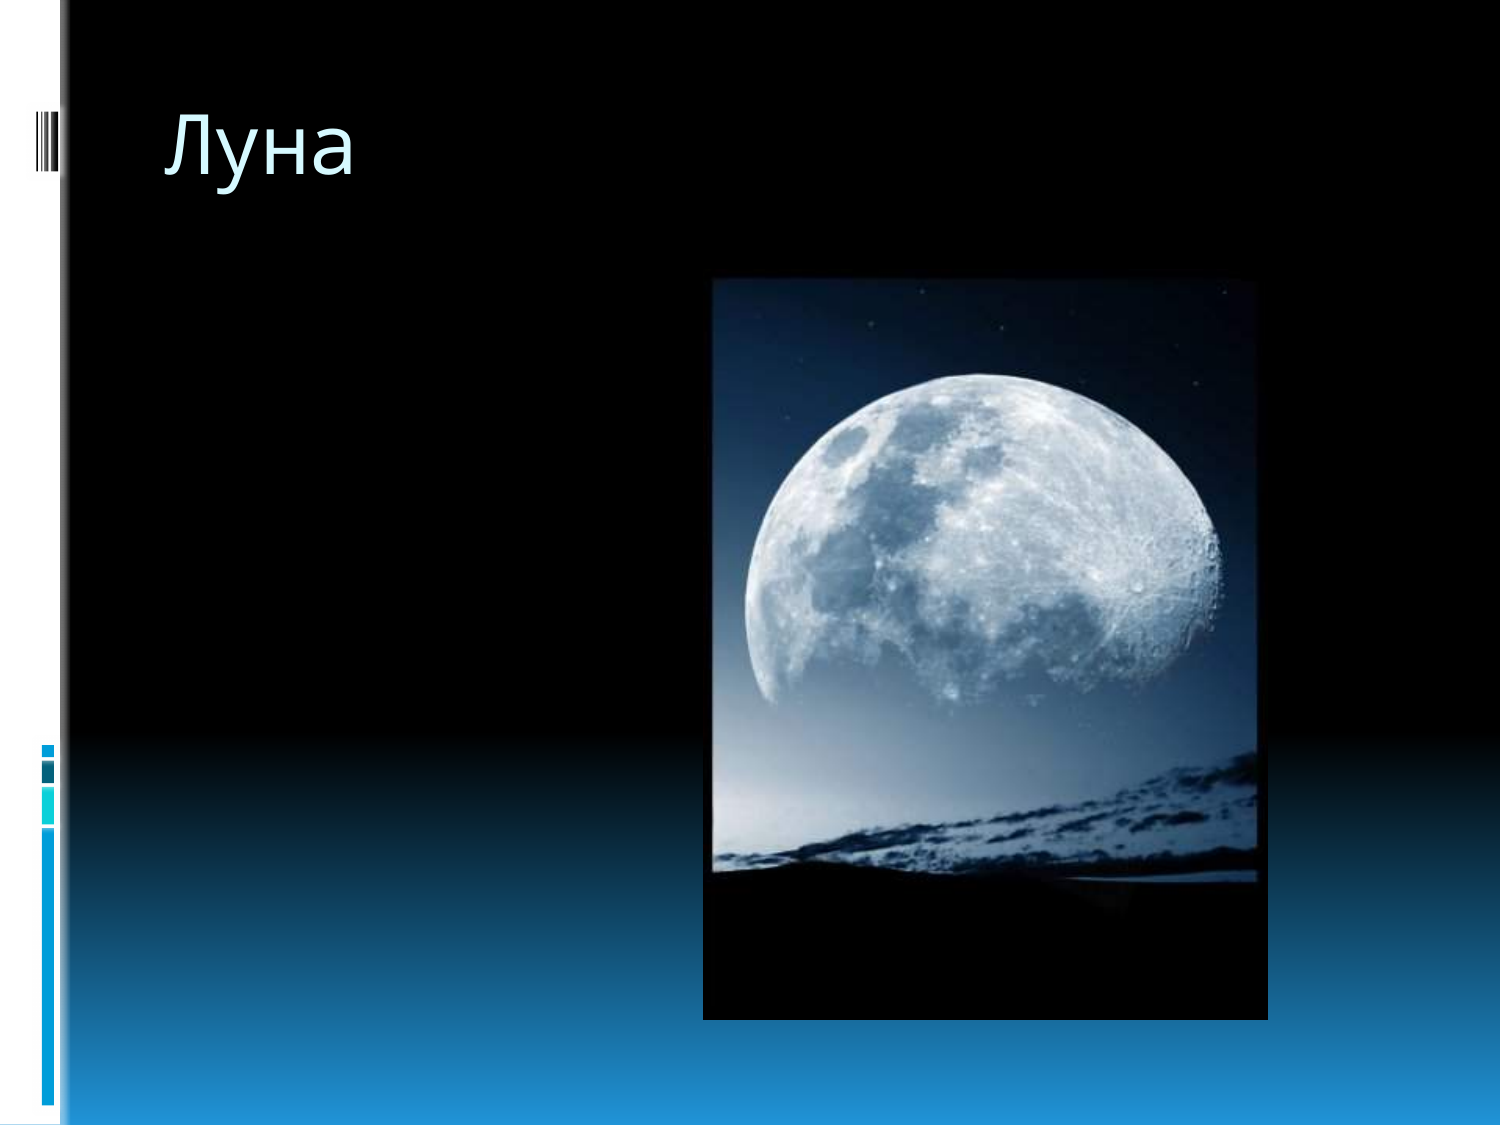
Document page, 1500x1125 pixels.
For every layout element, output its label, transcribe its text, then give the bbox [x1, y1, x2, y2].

title Луна [150, 83, 1425, 234]
picture [702, 268, 1268, 1020]
